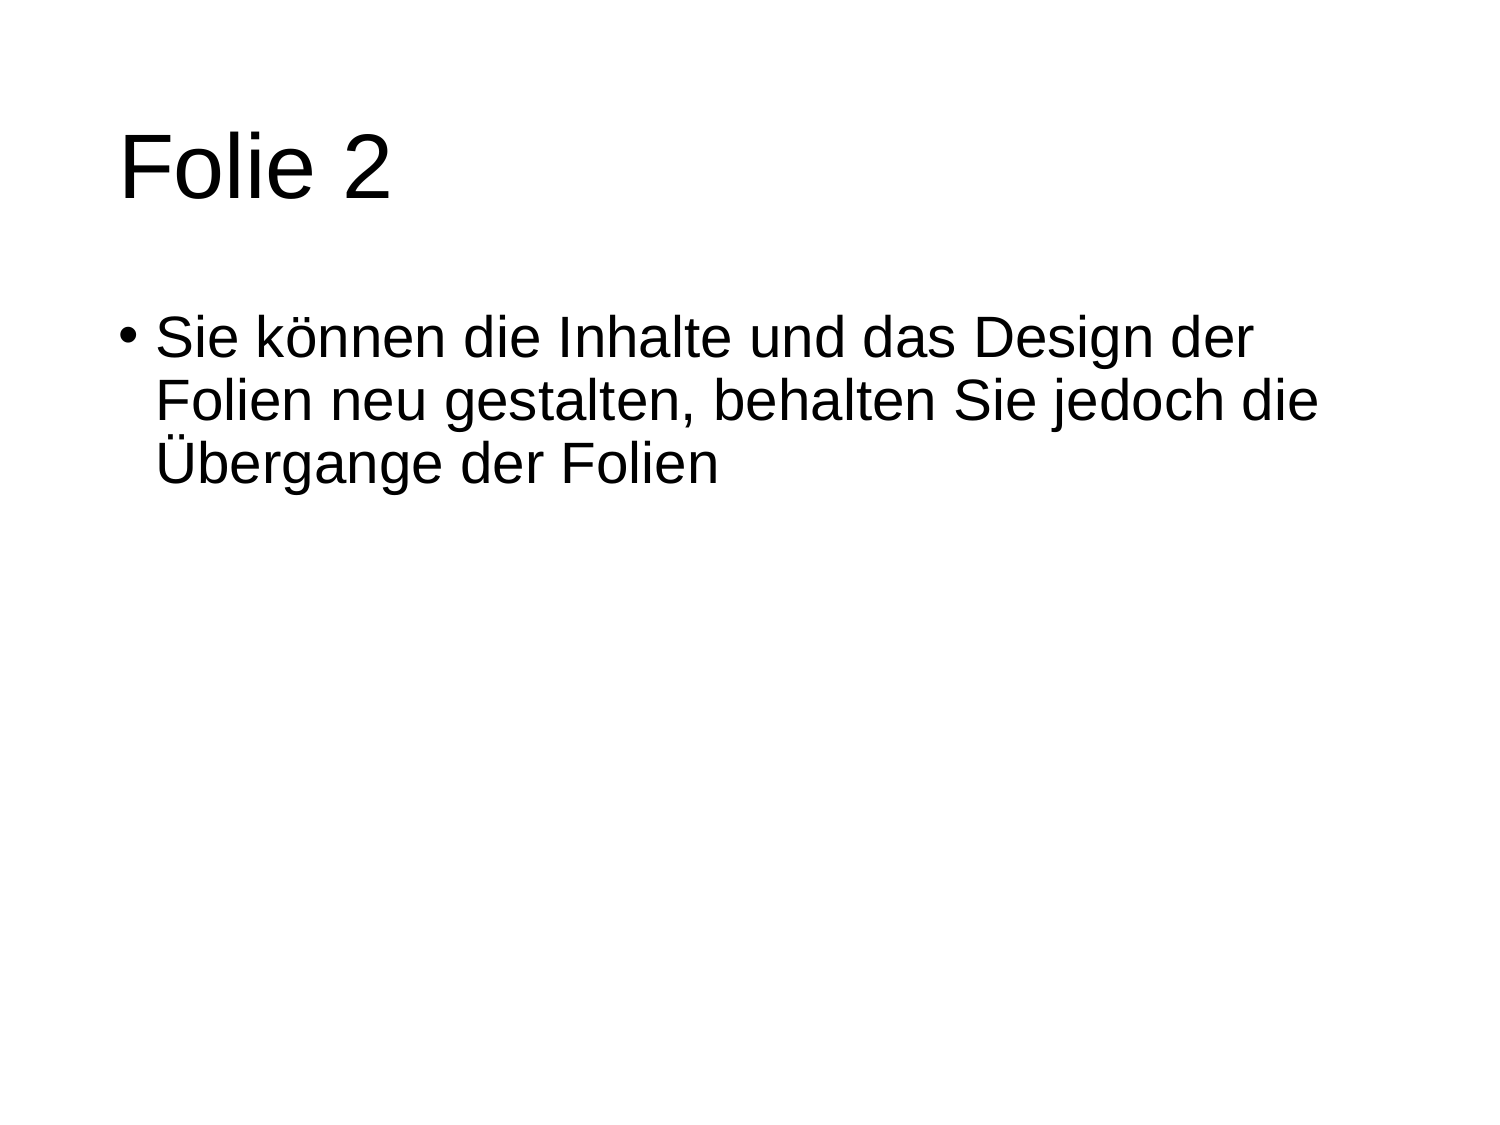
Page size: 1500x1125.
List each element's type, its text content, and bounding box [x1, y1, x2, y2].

list Sie können die Inhalte und das Design der Folien neu gestalten, behalten Sie jedoch die Übergange der Folien [103, 299, 1397, 1014]
title Folie 2 [103, 59, 1397, 278]
